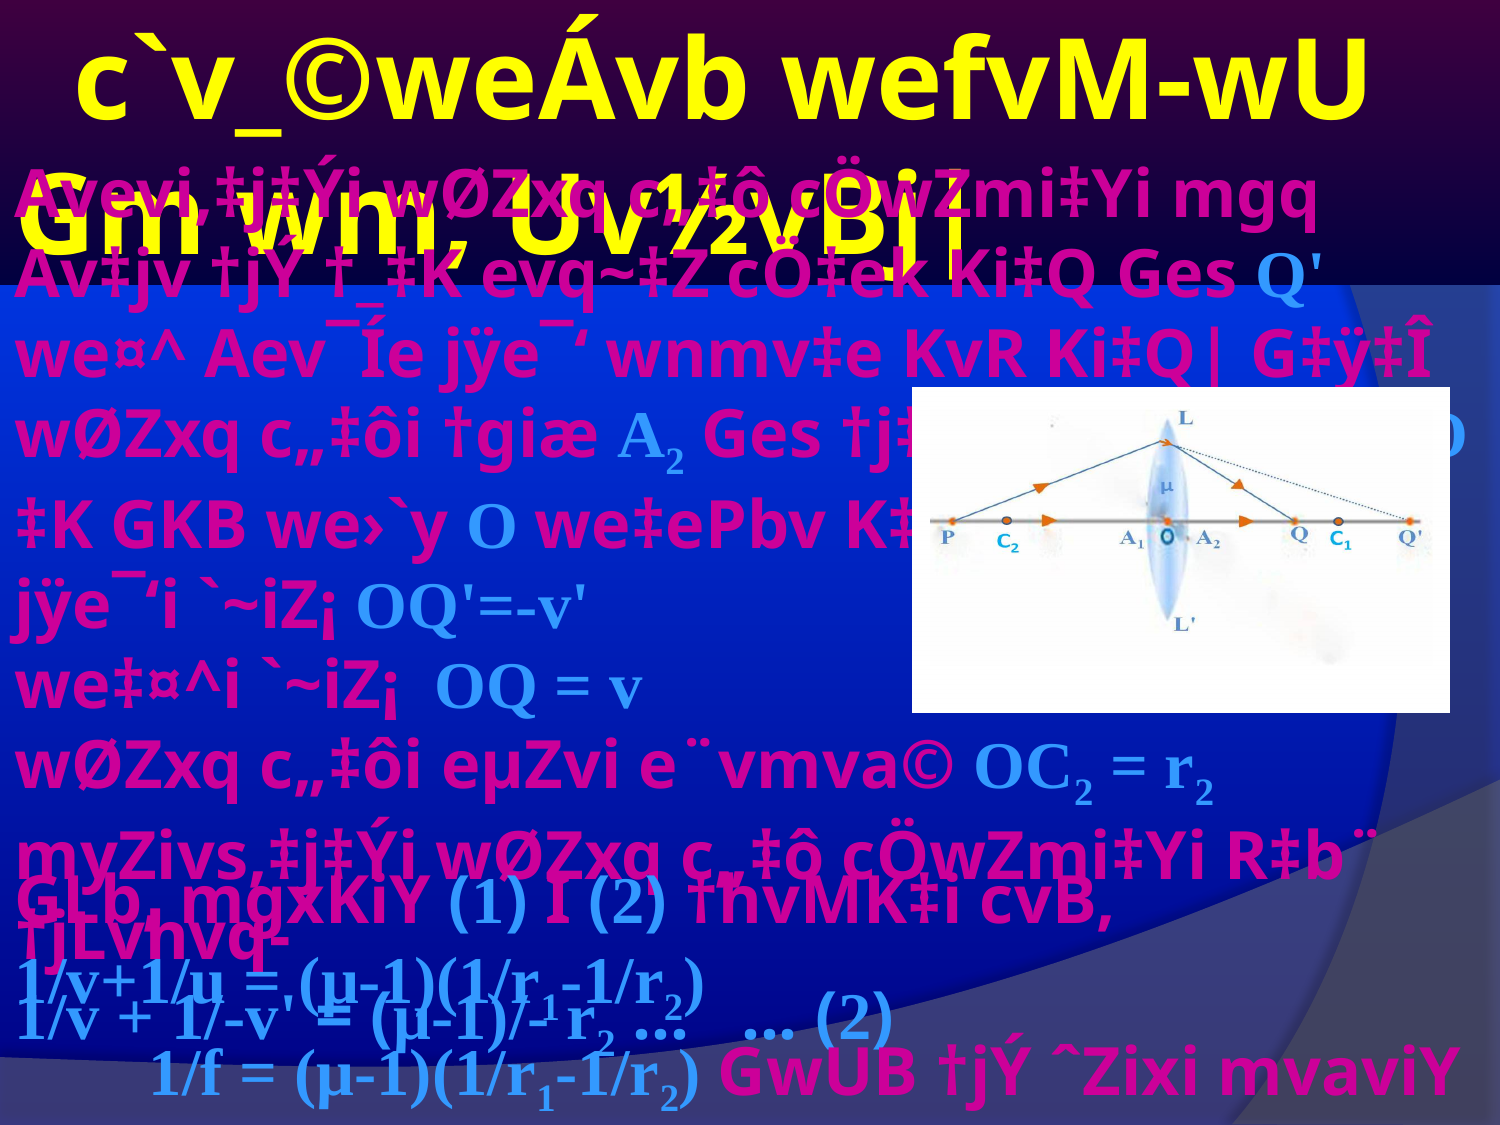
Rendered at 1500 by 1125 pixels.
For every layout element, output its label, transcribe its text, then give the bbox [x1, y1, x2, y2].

picture [912, 387, 1451, 713]
text_box GLb, mgxKiY (1) I (2) †hvMK‡i cvB, 1/v+1/u = (μ-1)(1/r1-1/r2) 1/f = (μ-1)(1/r1-1/r2) GwUB †jÝ ˆZixi mvaviY mgxKiY| [0, 849, 1500, 1125]
text_box Avevi,‡j‡Ýi wØZxq c„‡ô cÖwZmi‡Yi mgq Av‡jv †jÝ †_‡K evq~‡Z cÖ‡ek Ki‡Q Ges Q' we¤^ Aev¯Íe jÿe¯‘ wnmv‡e KvR Ki‡Q| G‡ÿ‡Î wØZxq c„‡ôi †giæ A2 Ges †j‡Ýi Av‡jvK †K›`ª O ‡K GKB we›`y O we‡ePbv K‡i jÿe¯‘i `~iZ¡ OQ'=-v' we‡¤^i `~iZ¡ OQ = v wØZxq c„‡ôi eµZvi e¨vmva© OC2 = r2 myZivs,‡j‡Ýi wØZxq c„‡ô cÖwZmi‡Yi R‡b¨ †jLvhvq- 1/v + 1/-v' = (μ-1)/- r2 ... ... (2) [0, 143, 1500, 849]
